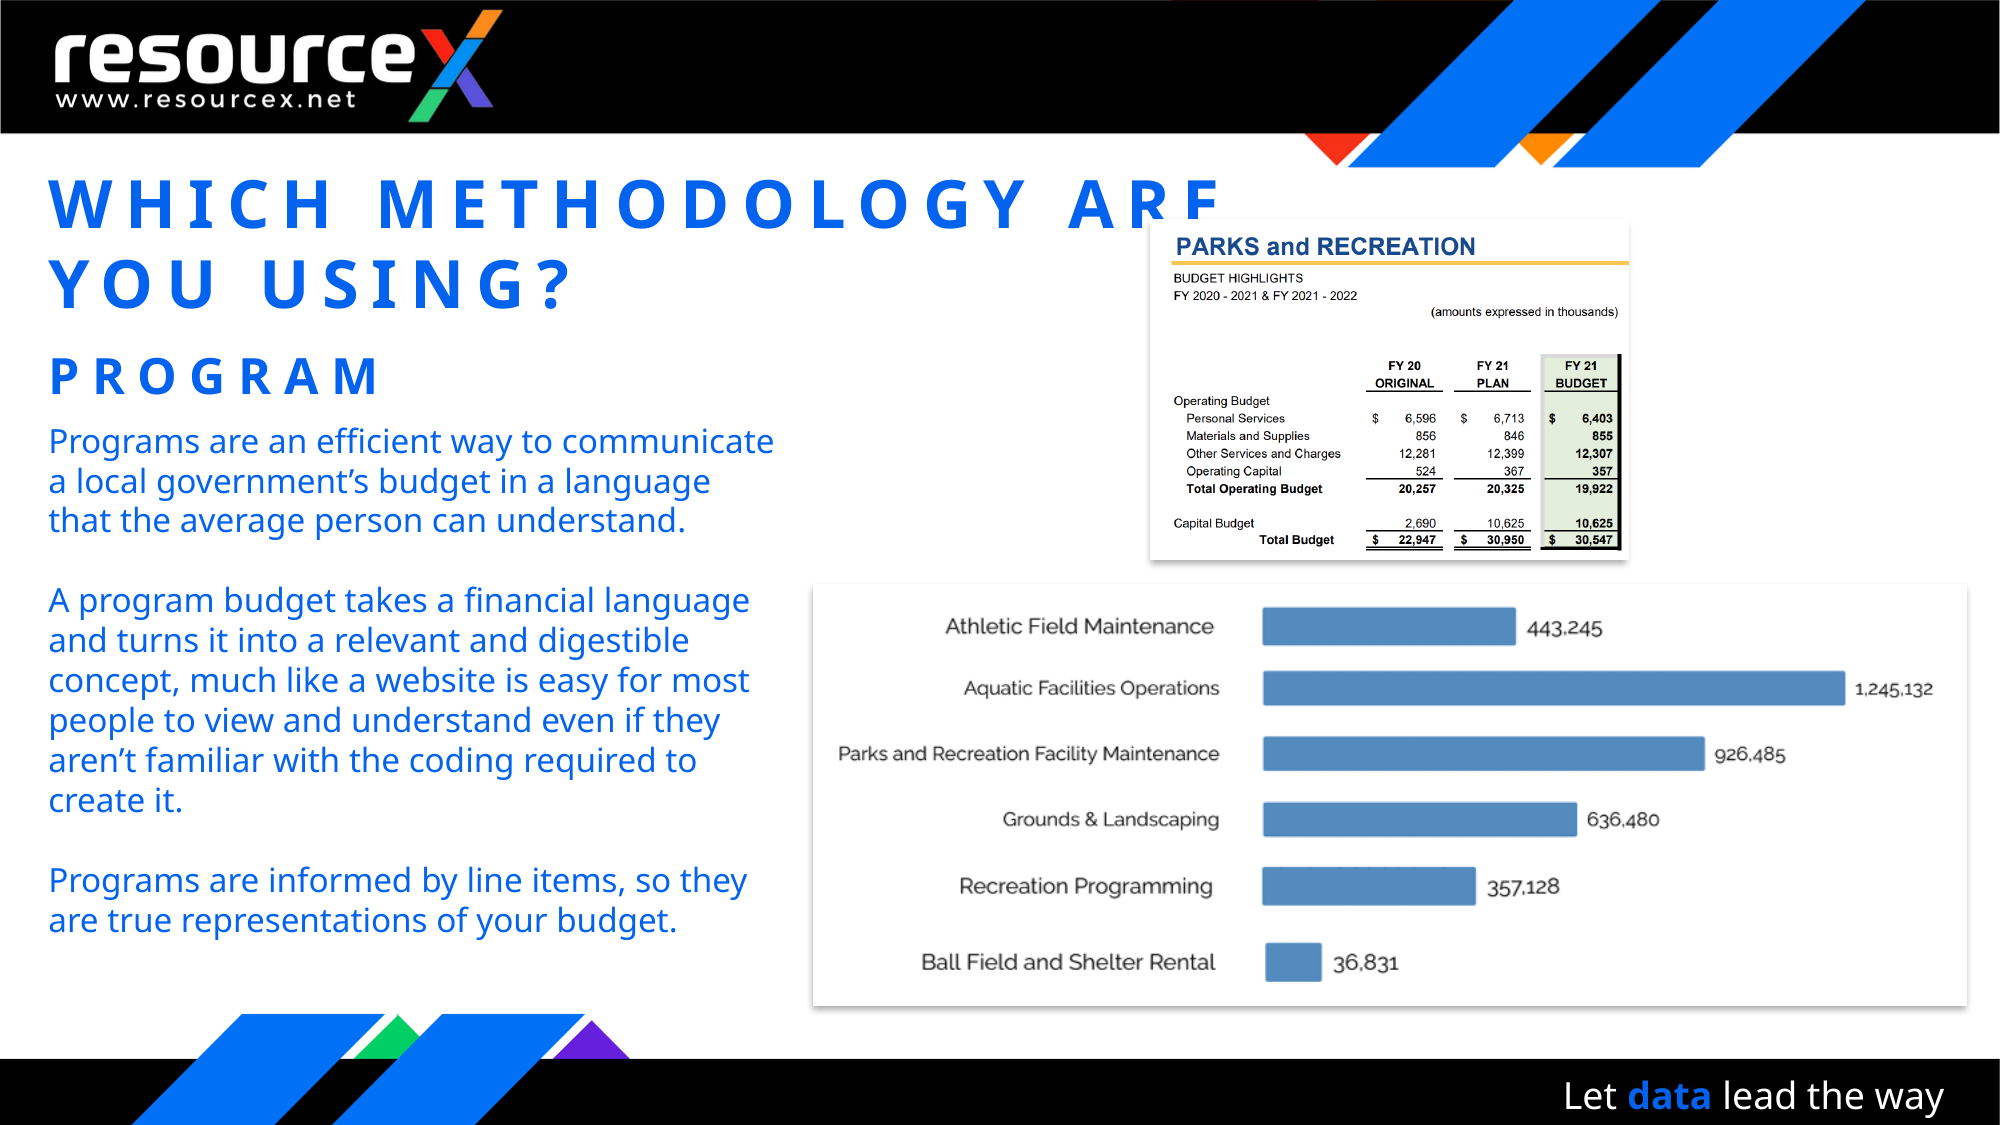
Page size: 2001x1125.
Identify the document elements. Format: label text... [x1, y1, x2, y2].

picture [0, 1010, 2000, 1125]
picture [0, 0, 2000, 560]
picture [813, 584, 1967, 1006]
text_box PROGRAM [33, 336, 647, 412]
text_box WHICH METHODOLOGY ARE YOU USING? [33, 154, 1279, 330]
text_box Programs are an efficient way to communicate a local government’s budget in a language that the average person can understand. A program budget takes a financial language and turns it into a relevant and digestible concept, much like a website is easy for most people to view and understand even if they aren’t familiar with the coding required to create it. Programs are informed by line items, so they are true representations of your budget. [33, 412, 794, 947]
